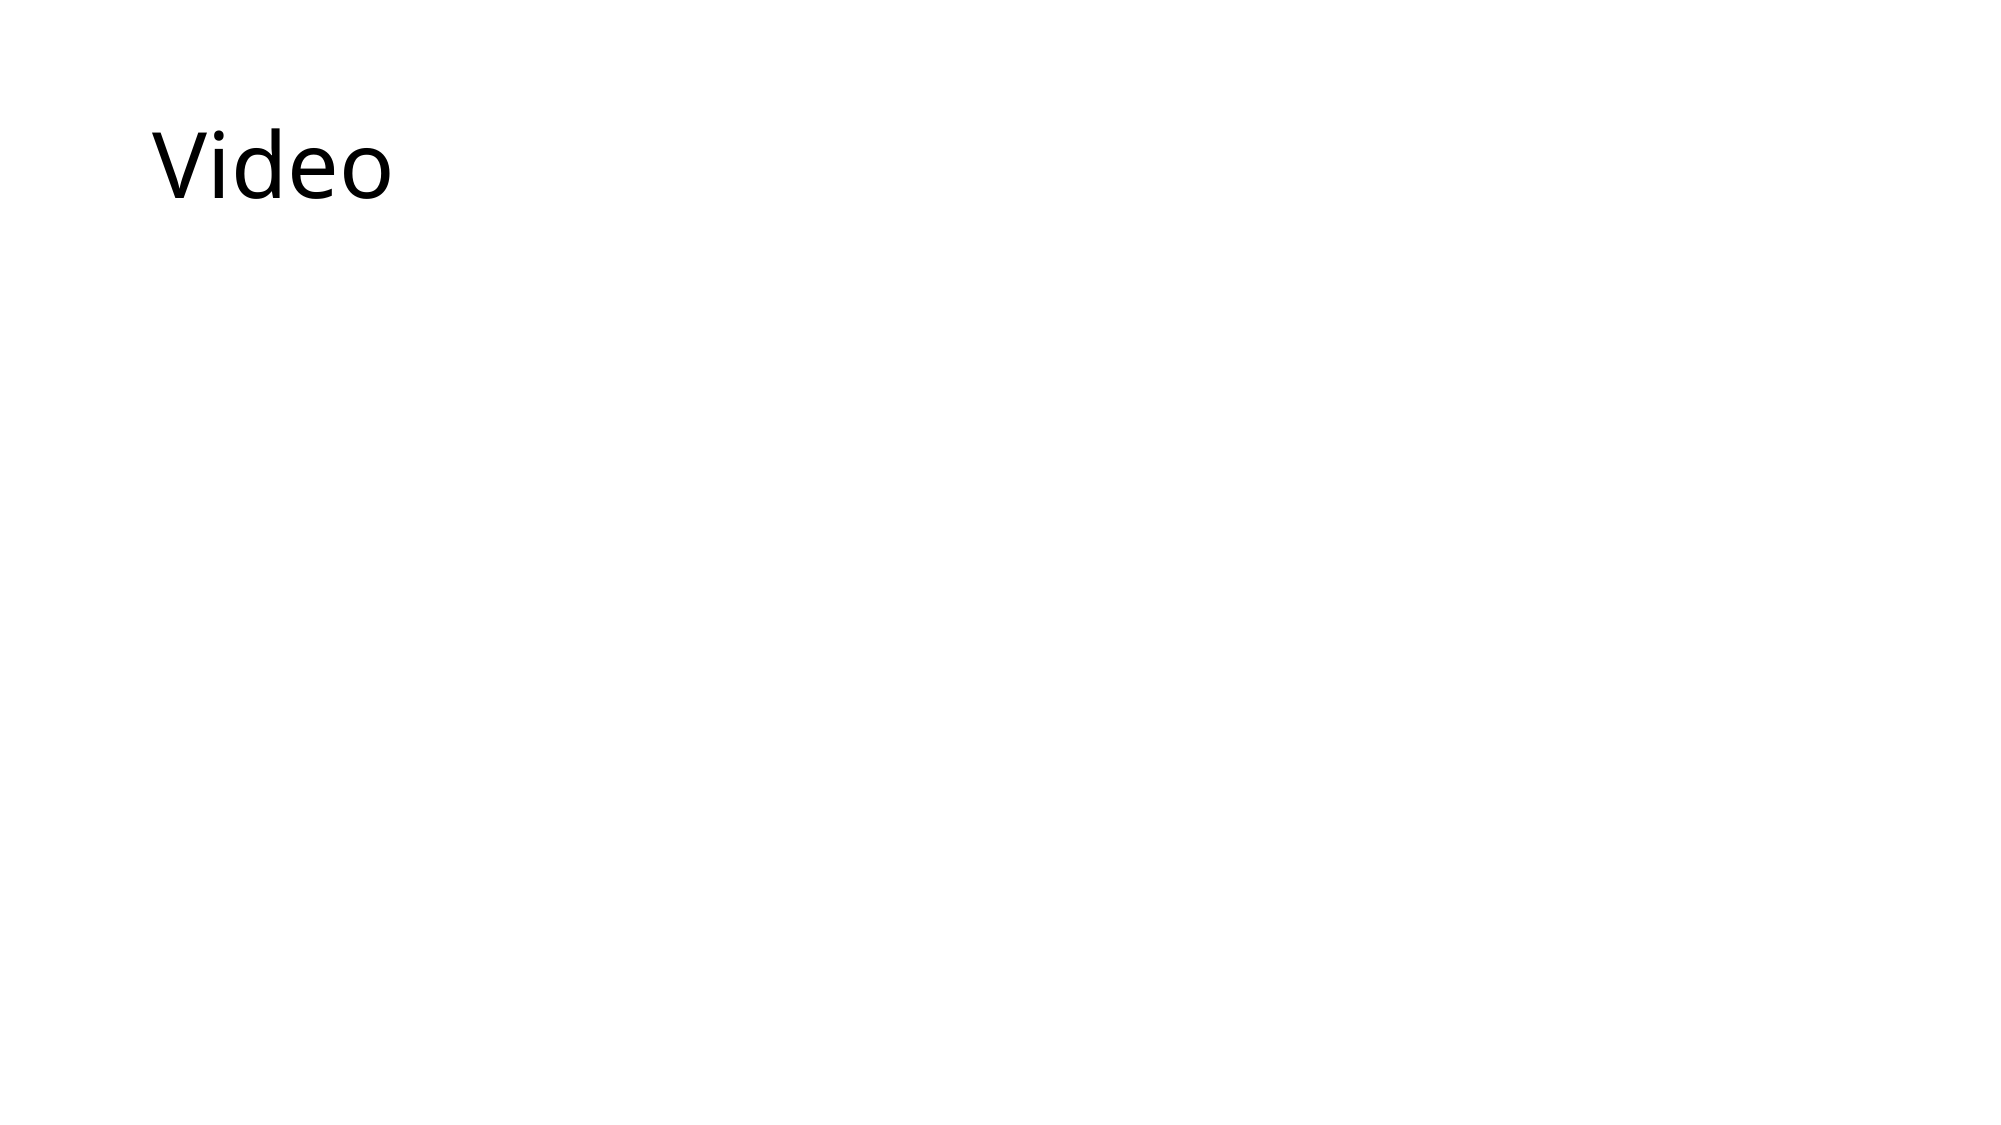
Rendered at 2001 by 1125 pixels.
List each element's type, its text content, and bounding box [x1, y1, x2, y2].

title Video [137, 59, 1863, 278]
